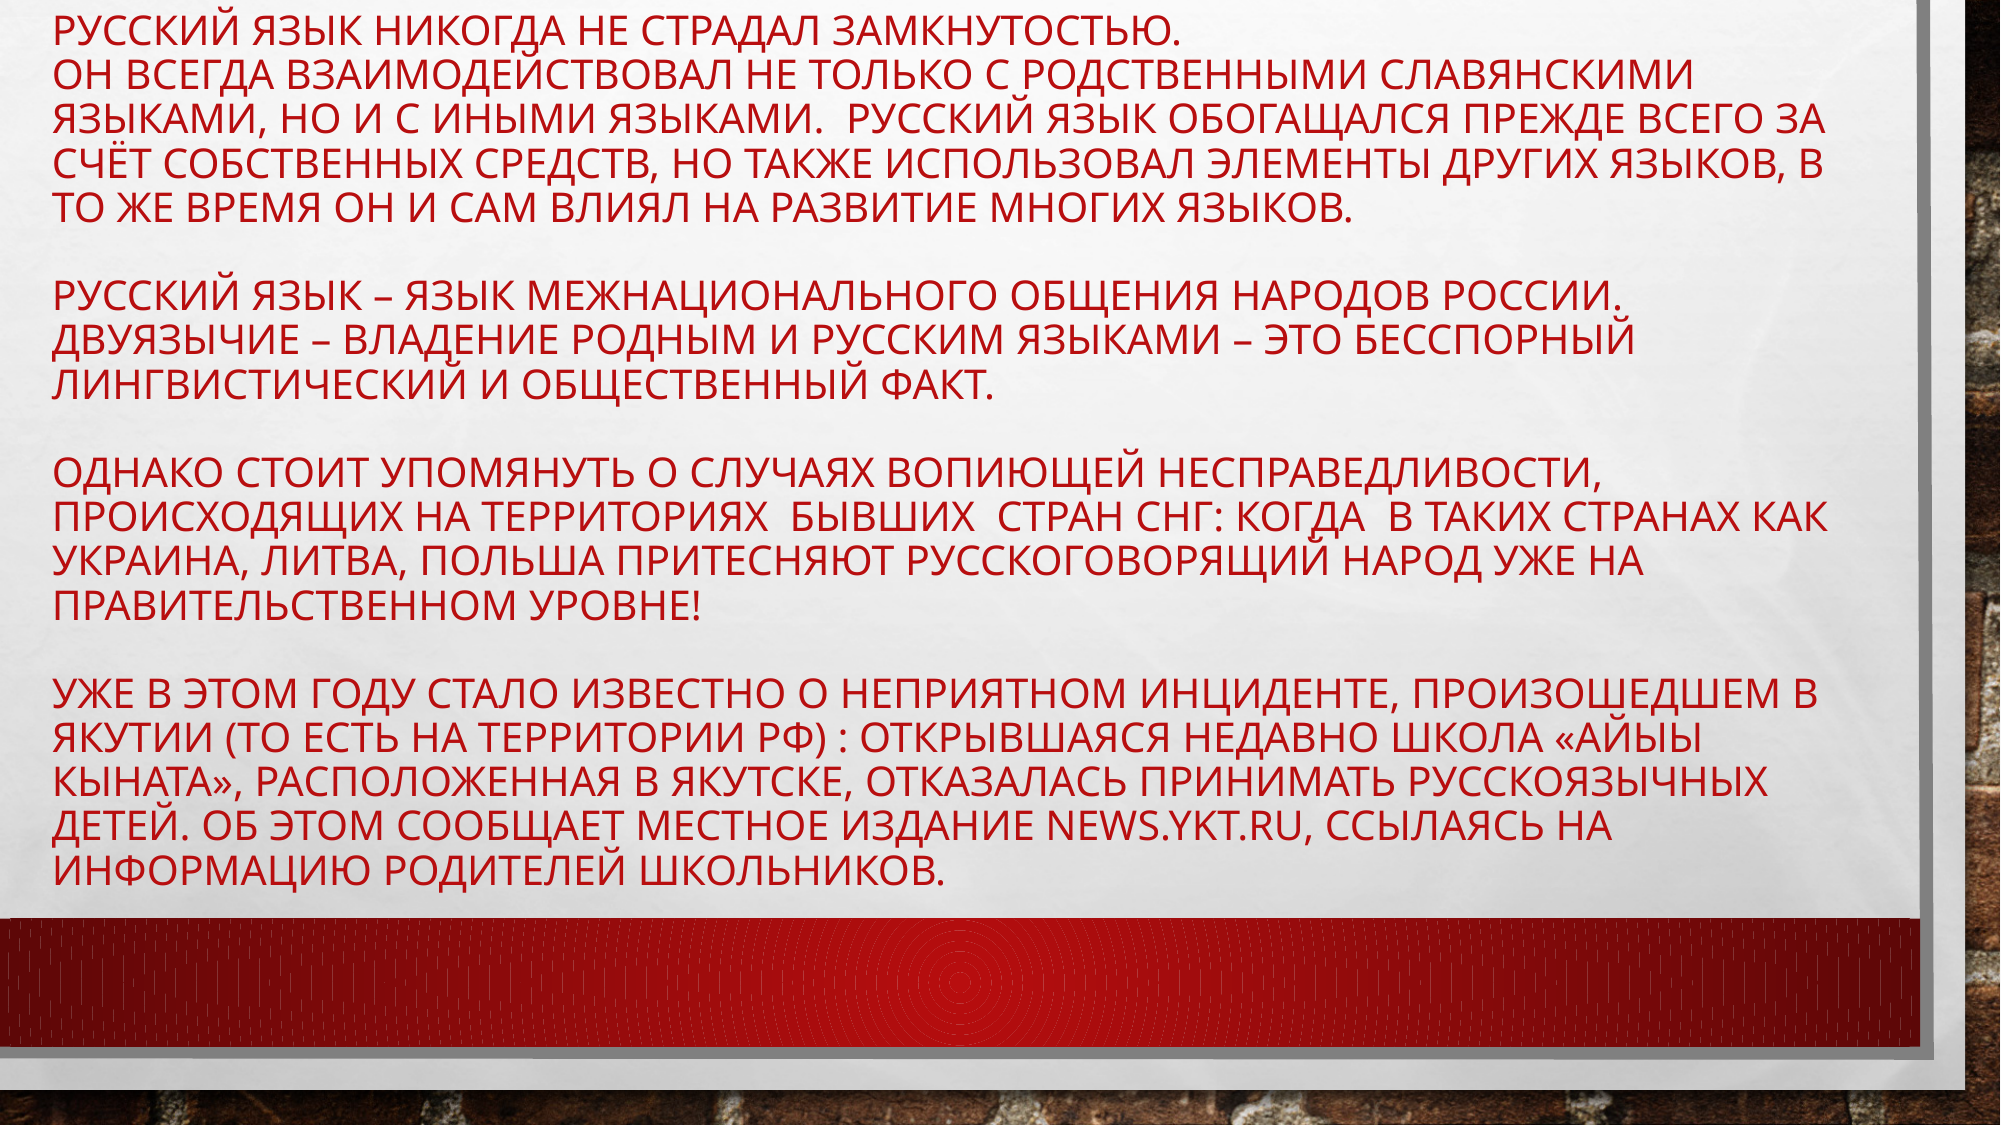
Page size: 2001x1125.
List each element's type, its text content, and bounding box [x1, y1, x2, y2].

picture [0, 0, 2000, 1125]
title Русский язык никогда не страдал замкнутостью. Он всегда взаимодействовал не только с родственными славянскими языками, но и с иными языками. Русский язык обогащался прежде всего за счёт собственных средств, но также использовал элементы других языков, в то же время он и сам влиял на развитие многих языков. Русский язык – язык межнационального общения народов россии. Двуязычие – владение родным и русским языками – это бесспорный лингвистический и общественный факт. Однако стоит упомянуть о случаях вопиющей несправедливости, происходящих на территориях бывших стран снг: когда в таких странах как украина, литва, польша притесняют русскоговорящий народ уже на правительственном уровне! Уже в этом году стало известно о неприятном инциденте, произошедшем в якутии (то есть на территории рф) : Открывшаяся недавно школа «Айыы Кыhата», расположенная в Якутске, отказалась принимать русскоязычных детей. Об этом сообщает местное издание News.Ykt.Ru, ссылаясь на информацию родителей школьников. [36, 0, 1898, 905]
